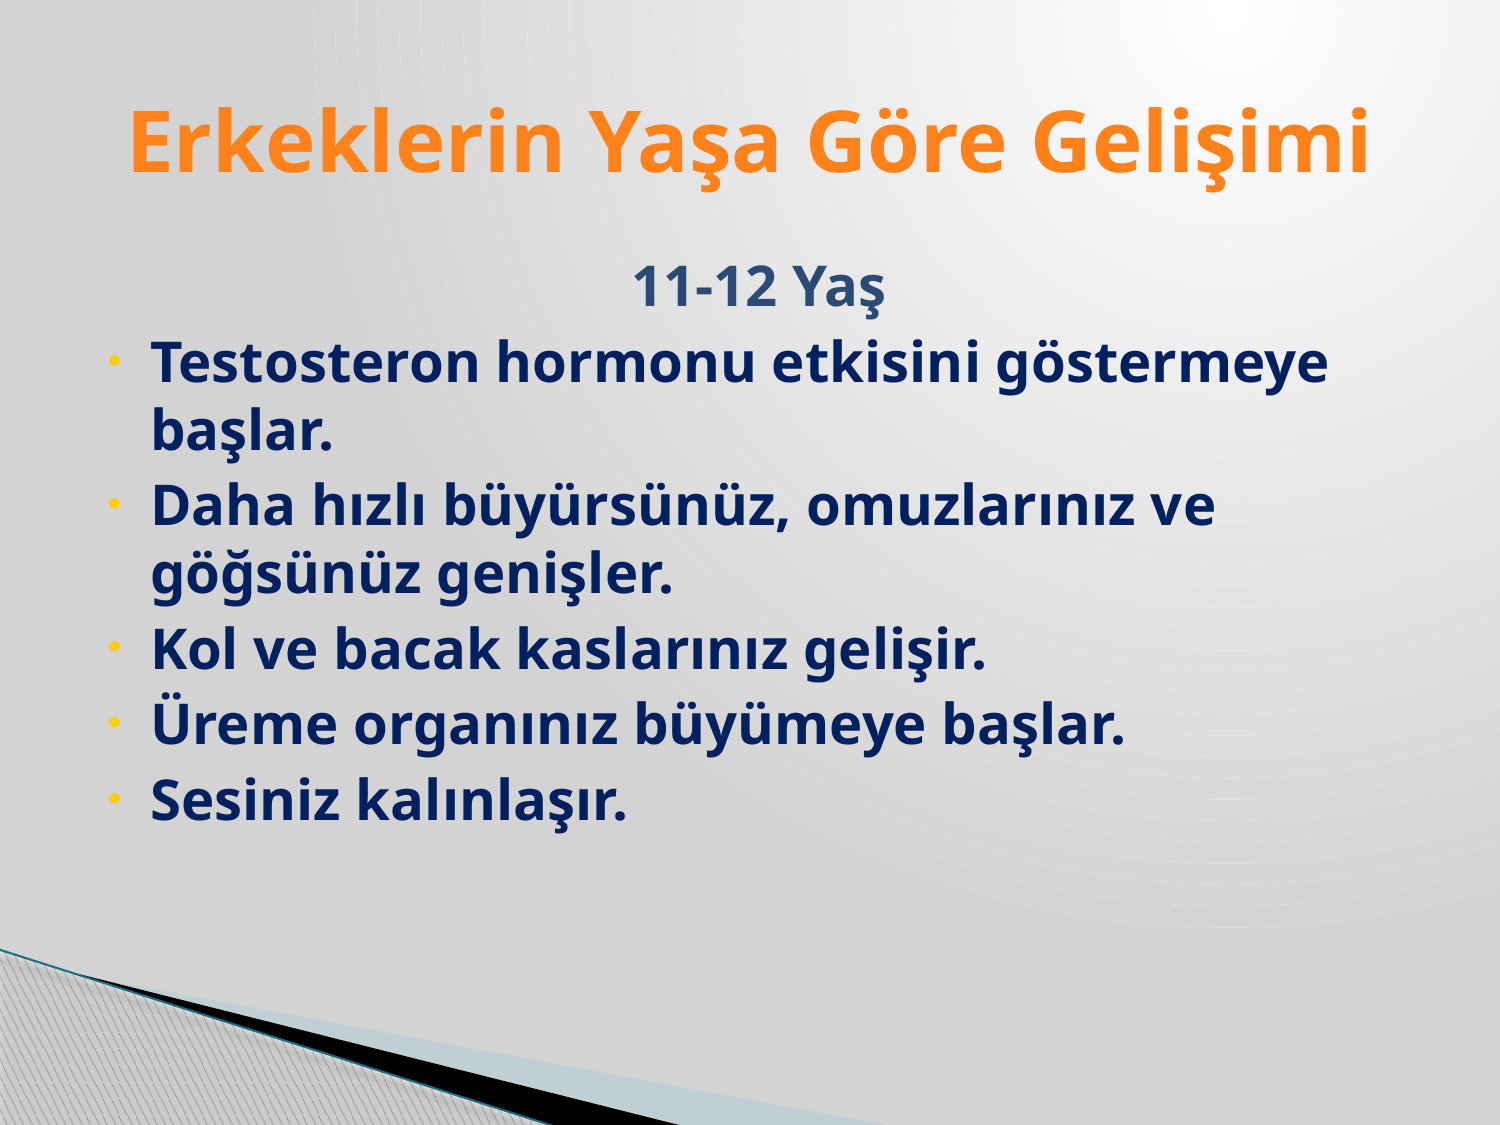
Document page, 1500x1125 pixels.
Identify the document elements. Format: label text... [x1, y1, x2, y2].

list 11-12 Yaş Testosteron hormonu etkisini göstermeye başlar. Daha hızlı büyürsünüz, omuzlarınız ve göğsünüz genişler. Kol ve bacak kaslarınız gelişir. Üreme organınız büyümeye başlar. Sesiniz kalınlaşır. [74, 242, 1426, 986]
title Erkeklerin Yaşa Göre Gelişimi [75, 45, 1425, 233]
